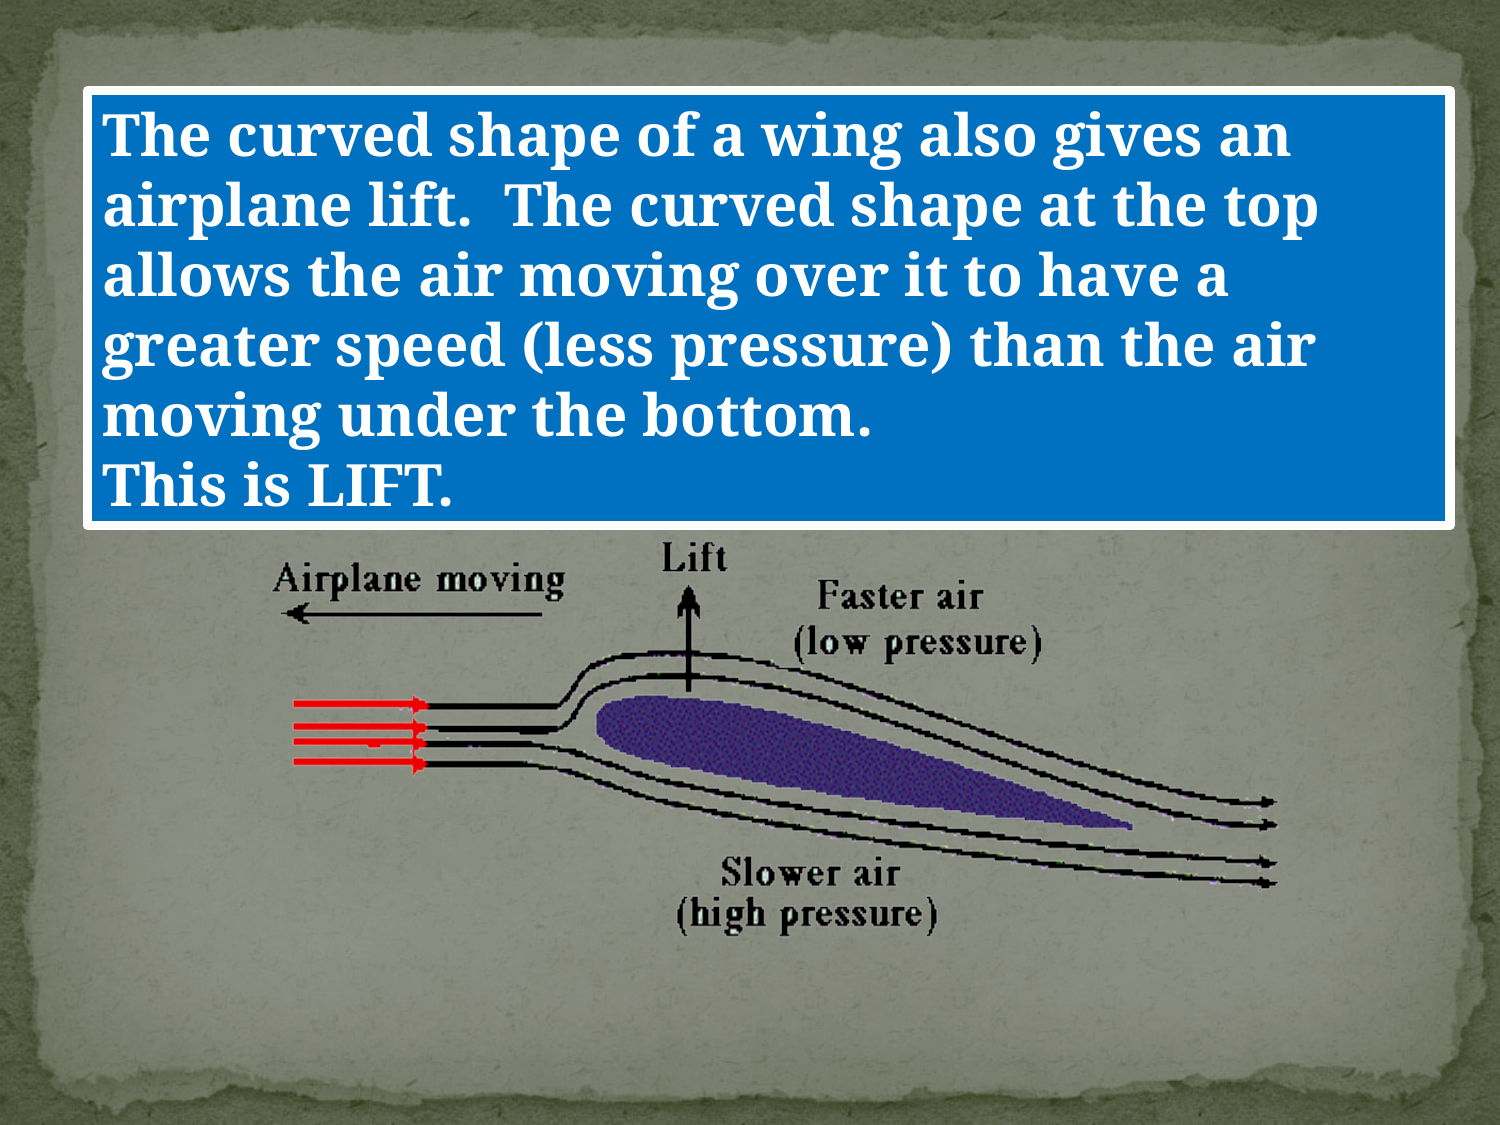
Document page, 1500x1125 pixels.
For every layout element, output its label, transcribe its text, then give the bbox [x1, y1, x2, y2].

picture [249, 490, 1300, 975]
text_box The curved shape of a wing also gives an airplane lift. The curved shape at the top allows the air moving over it to have a greater speed (less pressure) than the air moving under the bottom. This is LIFT. [87, 90, 1450, 526]
